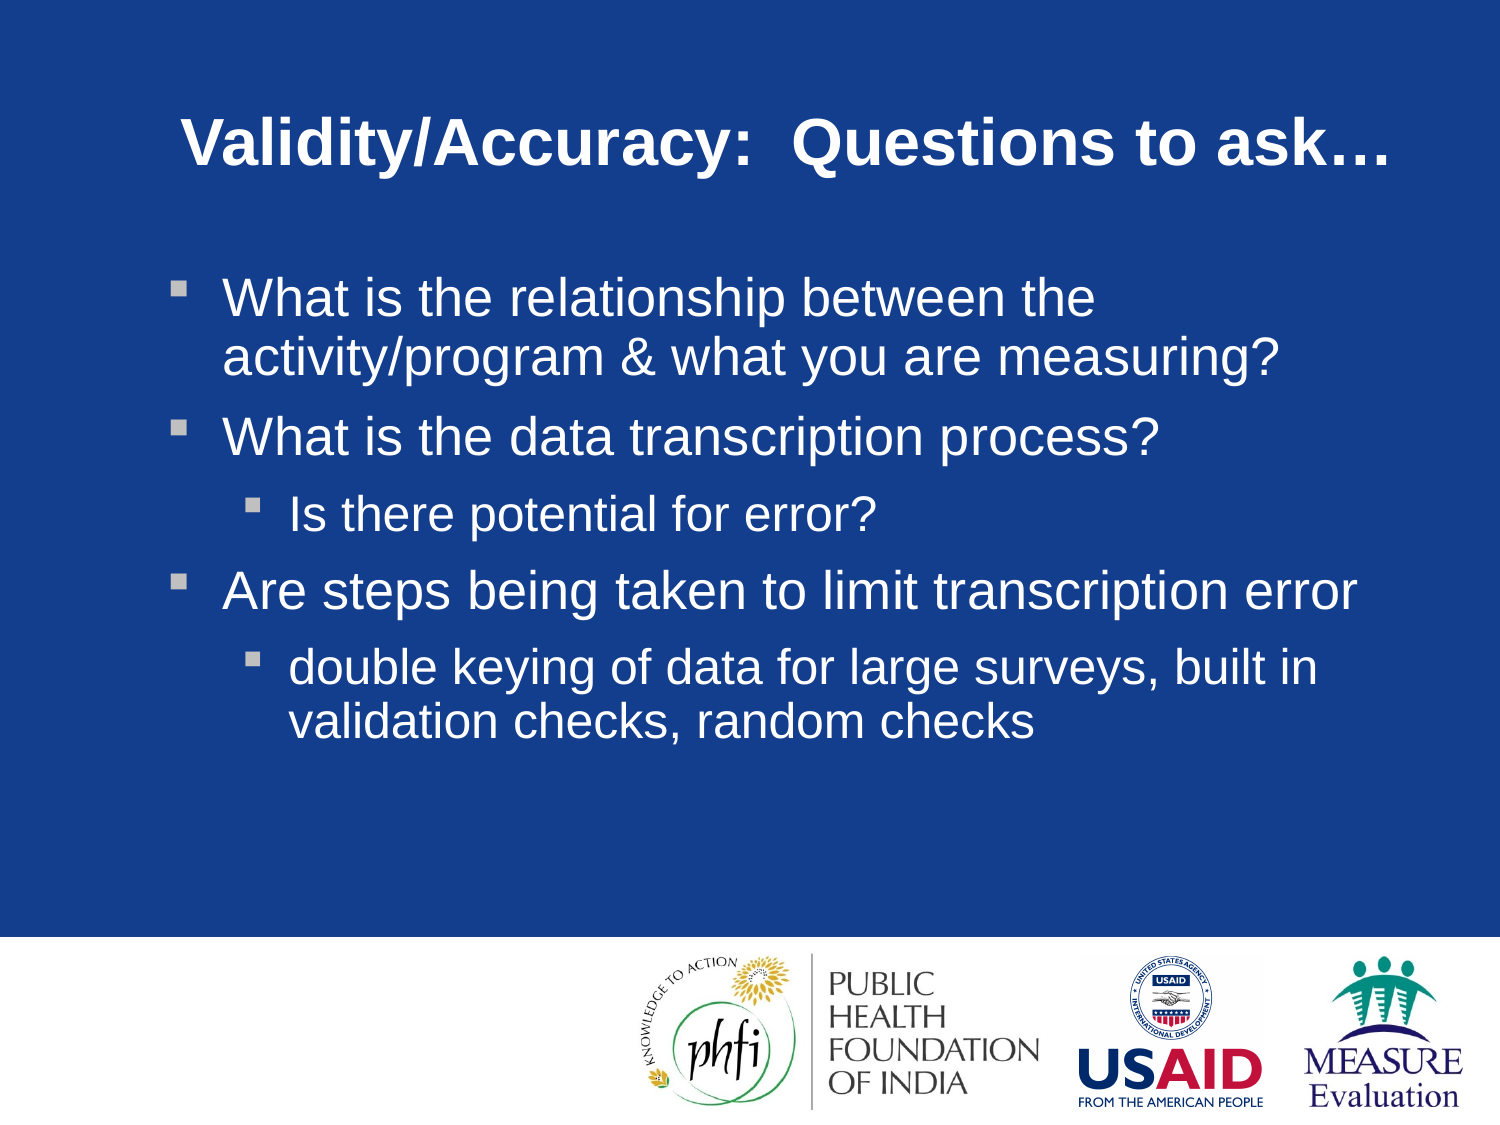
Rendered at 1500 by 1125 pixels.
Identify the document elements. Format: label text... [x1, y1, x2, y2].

list What is the relationship between the activity/program & what you are measuring? What is the data transcription process? Is there potential for error? Are steps being taken to limit transcription error double keying of data for large surveys, built in validation checks, random checks [151, 262, 1425, 913]
title Validity/Accuracy: Questions to ask… [151, 45, 1425, 233]
picture [1304, 956, 1463, 1107]
picture [1079, 956, 1263, 1107]
picture [631, 947, 1043, 1113]
